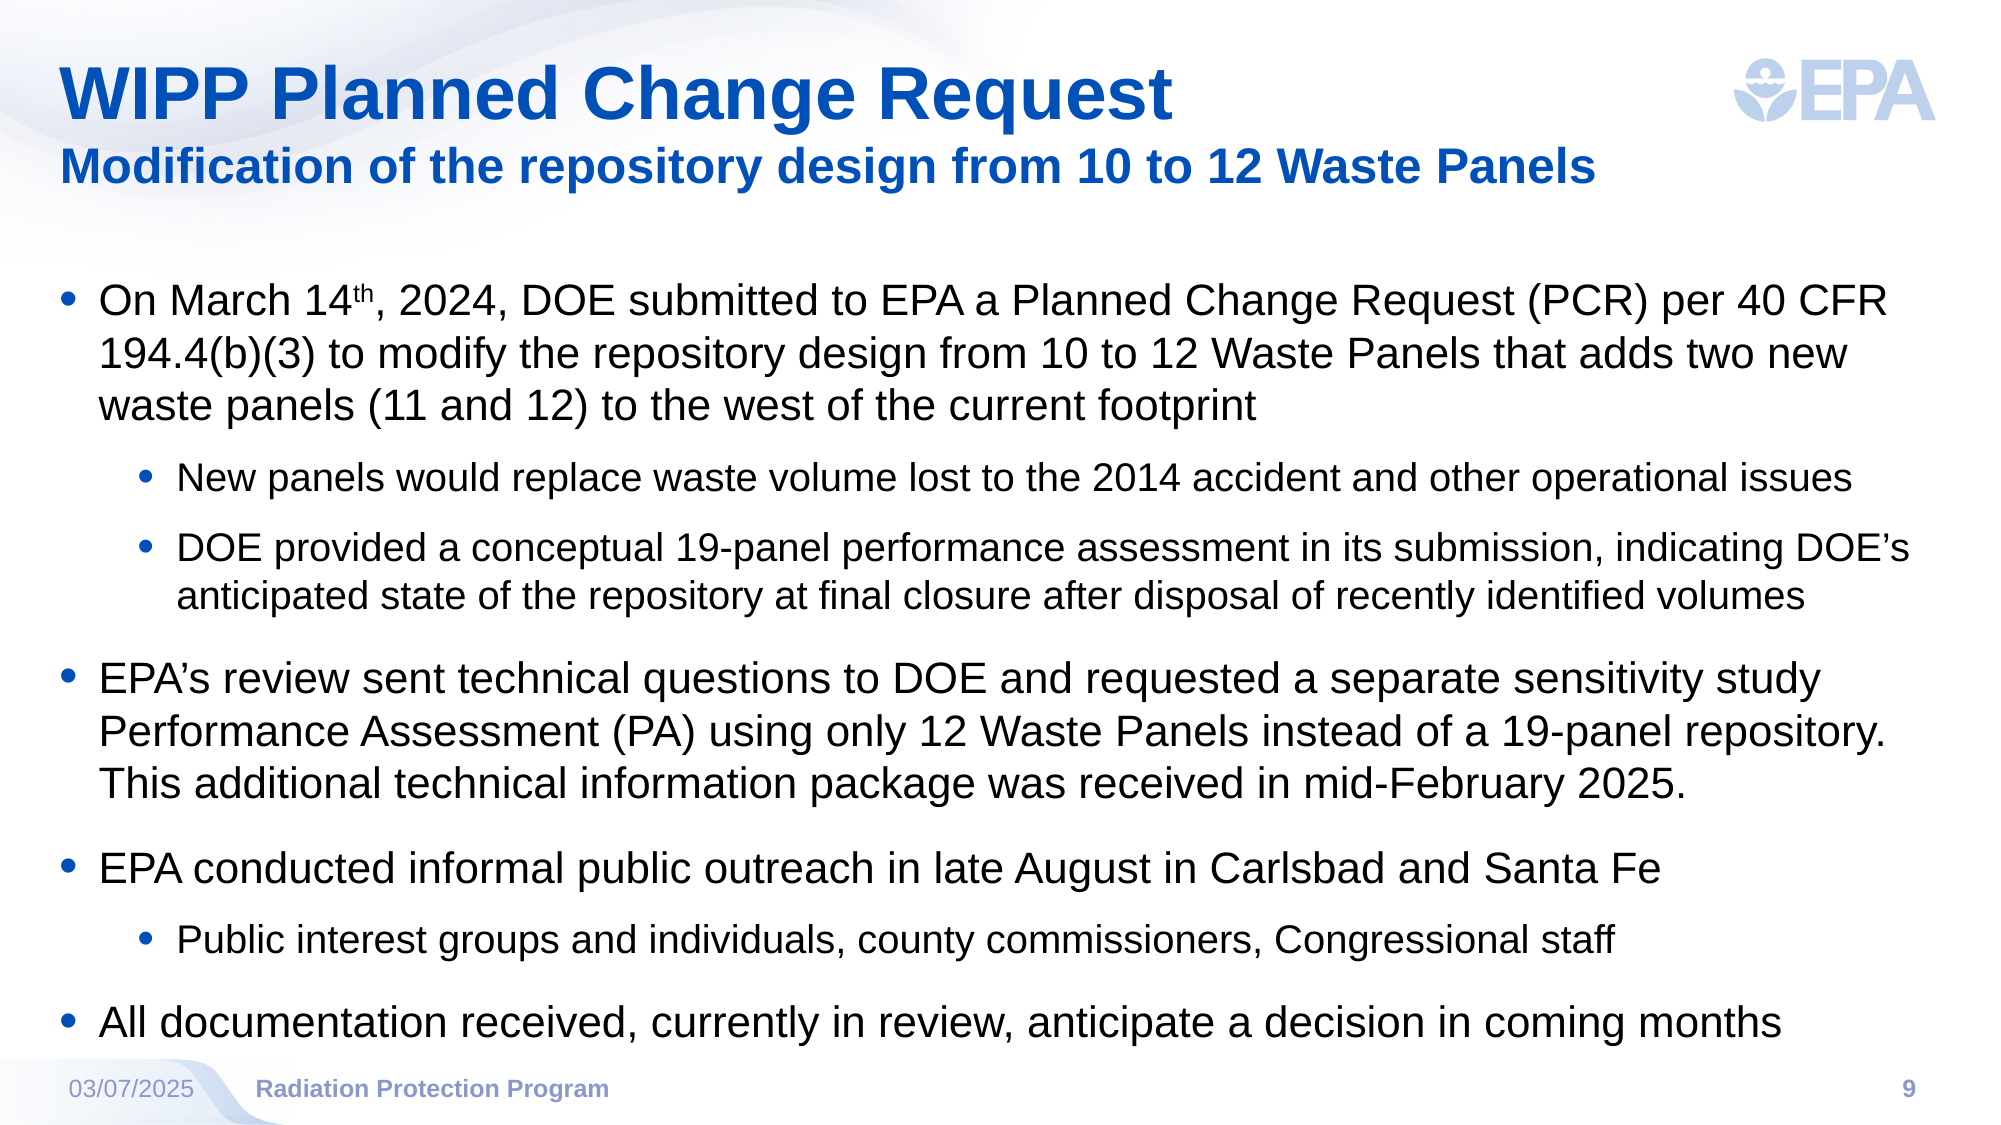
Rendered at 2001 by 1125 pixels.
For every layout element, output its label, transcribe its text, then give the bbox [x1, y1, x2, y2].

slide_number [53, 1057, 504, 1118]
picture [0, 0, 2000, 1125]
list Modification of the repository design from 10 to 12 Waste Panels [44, 132, 1932, 193]
footer Radiation Protection Program [504, 1057, 1481, 1118]
list On March 14th, 2024, DOE submitted to EPA a Planned Change Request (PCR) per 40 CFR 194.4(b)(3) to modify the repository design from 10 to 12 Waste Panels that adds two new waste panels (11 and 12) to the west of the current footprint New panels would replace waste volume lost to the 2014 accident and other operational issues DOE provided a conceptual 19-panel performance assessment in its submission, indicating DOE’s anticipated state of the repository at final closure after disposal of recently identified volumes EPA’s review sent technical questions to DOE and requested a separate sensitivity study Performance Assessment (PA) using only 12 Waste Panels instead of a 19-panel repository. This additional technical information package was received in mid-February 2025. EPA conducted informal public outreach in late August in Carlsbad and Santa Fe Public interest groups and individuals, county commissioners, Congressional staff All documentation received, currently in review, anticipate a decision in coming months [44, 264, 1947, 1078]
title WIPP Planned Change Request [44, 47, 1932, 126]
slide_number 9 [1481, 1057, 1932, 1118]
